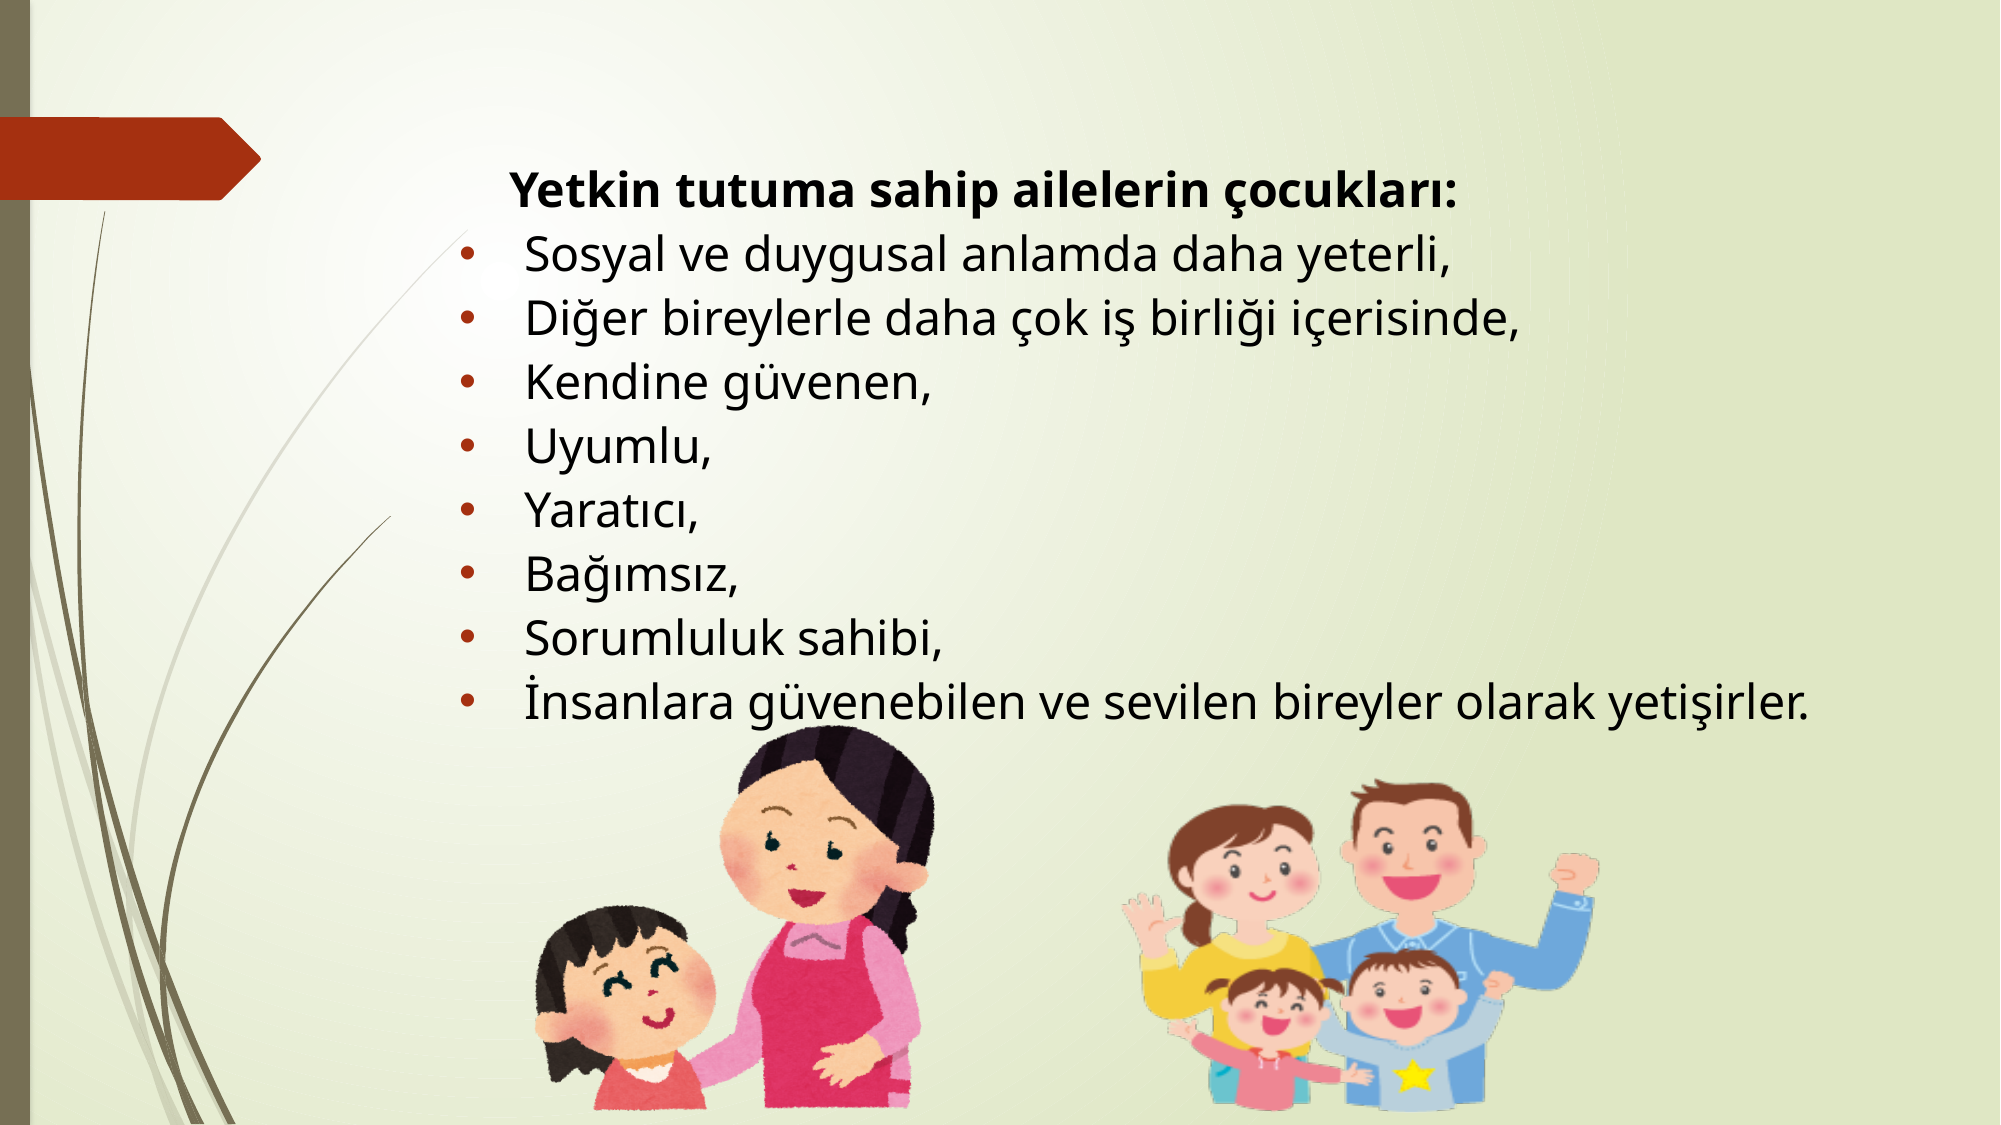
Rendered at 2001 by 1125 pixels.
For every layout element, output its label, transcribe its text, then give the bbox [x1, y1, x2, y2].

picture [520, 701, 950, 1125]
picture [1091, 713, 1624, 1125]
list Yetkin tutuma sahip ailelerin çocukları: Sosyal ve duygusal anlamda daha yeterli, Diğer bireylerle daha çok iş birliği içerisinde, Kendine güvenen, Uyumlu, Yaratıcı, Bağımsız, Sorumluluk sahibi, İnsanlara güvenebilen ve sevilen bireyler olarak yetişirler. [444, 152, 1907, 772]
